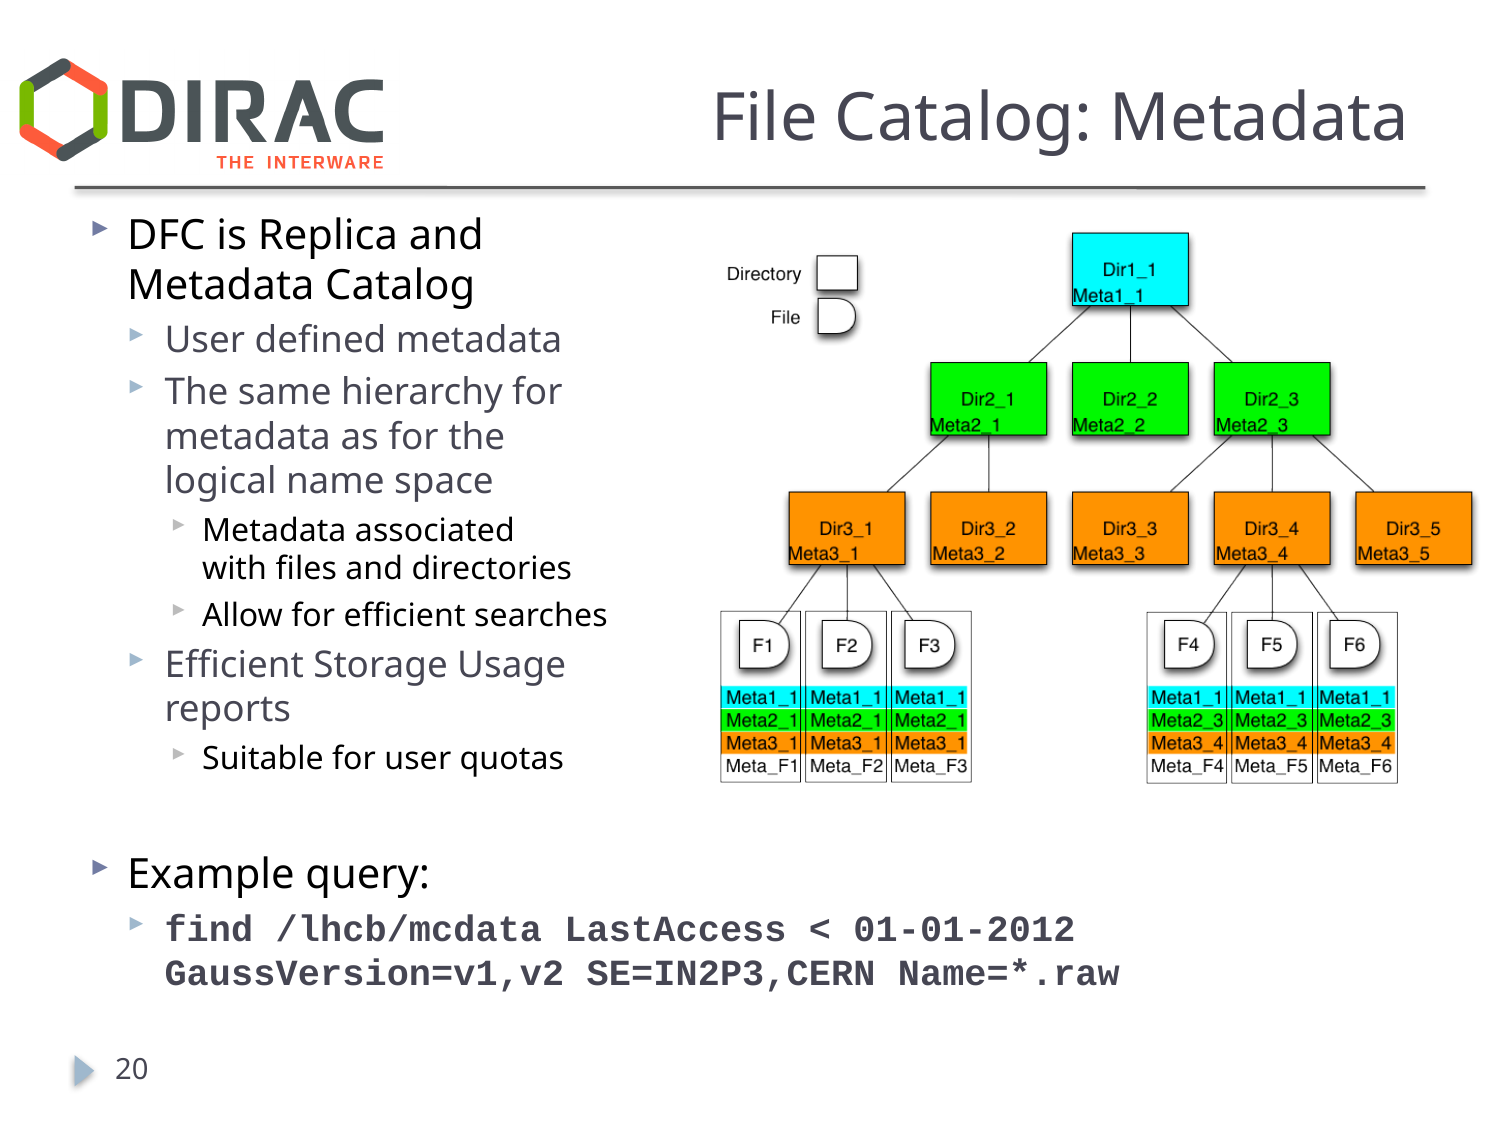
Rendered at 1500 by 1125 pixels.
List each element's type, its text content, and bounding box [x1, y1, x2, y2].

slide_number 20 [100, 1042, 426, 1103]
title File Catalog: Metadata [111, 24, 1425, 162]
picture [708, 216, 1493, 794]
picture [0, 49, 400, 175]
list DFC is Replica and Metadata Catalog User defined metadata The same hierarchy for metadata as for the logical name space Metadata associated with files and directories Allow for efficient searches Efficient Storage Usage reports Suitable for user quotas Example query: find /lhcb/mcdata LastAccess < 01-01-2012 GaussVersion=v1,v2 SE=IN2P3,CERN Name=*.raw [75, 200, 1425, 1010]
